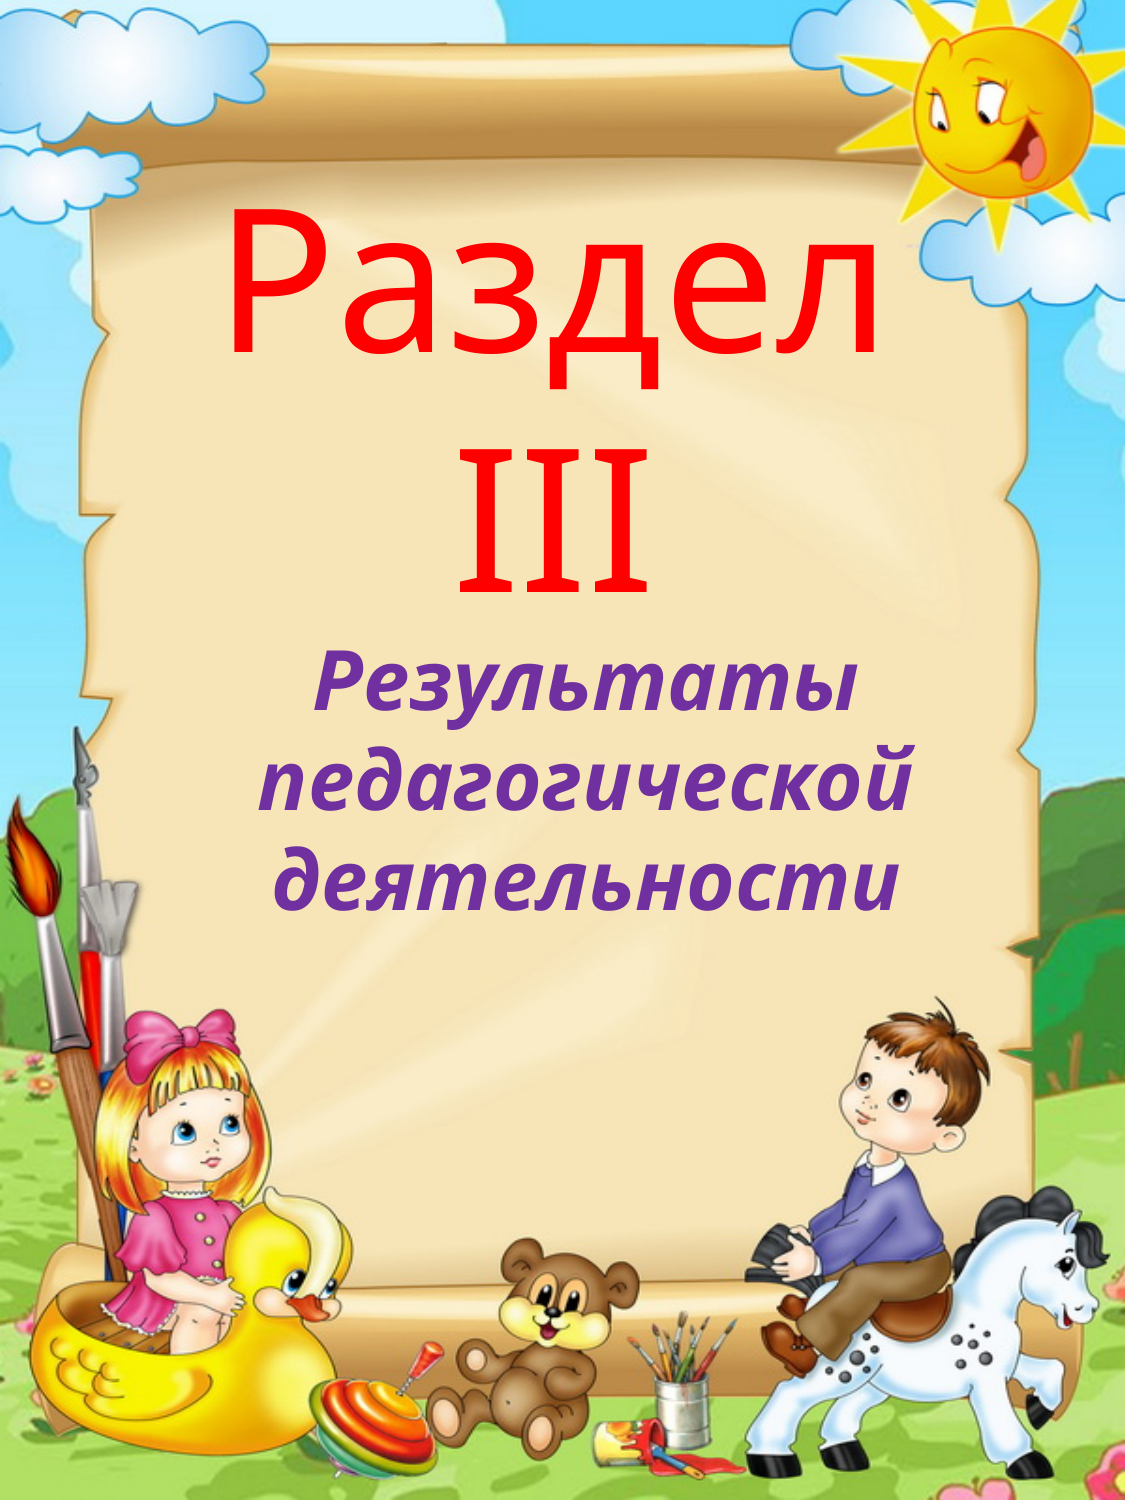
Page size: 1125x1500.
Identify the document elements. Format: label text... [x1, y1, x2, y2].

picture [0, 0, 1125, 1500]
text_box Результаты педагогической деятельности [196, 620, 976, 935]
title Раздел III [84, 0, 1024, 786]
